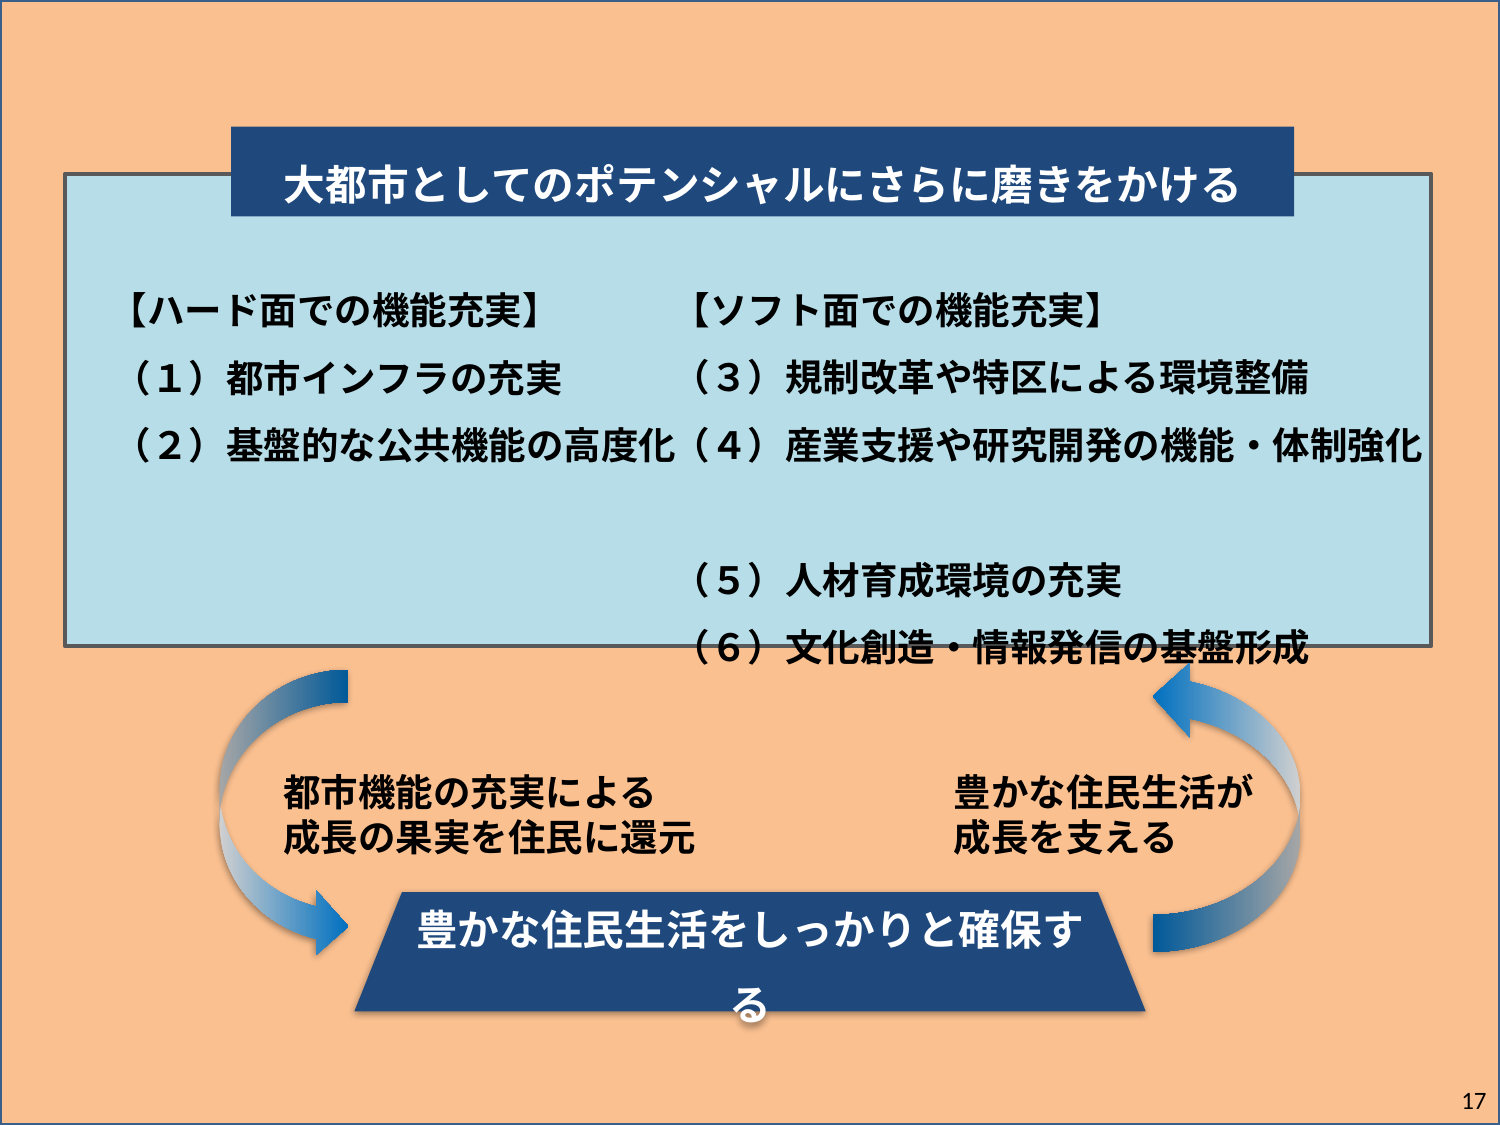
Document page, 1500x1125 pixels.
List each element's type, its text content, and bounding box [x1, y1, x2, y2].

text_box [63, 457, 1433, 648]
text_box 豊かな住民生活をしっかりと確保する [353, 891, 1147, 1013]
text_box [0, 0, 1500, 1125]
text_box 【ハード面での機能充実】 （１）都市インフラの充実 （２）基盤的な公共機能の高度化 [62, 313, 653, 472]
text_box [218, 668, 350, 956]
text_box [63, 172, 1433, 327]
text_box 【ソフト面での機能充実】 （３）規制改革や特区による環境整備 （４）産業支援や研究開発の機能・体制強化 （５）人材育成環境の充実 （６）文化創造・情報発信の基盤形成 [653, 244, 1473, 566]
text_box 都市機能の充実による 成長の果実を住民に還元 [268, 761, 730, 866]
text_box [1151, 662, 1302, 953]
text_box 大都市としてのポテンシャルにさらに磨きをかける [231, 126, 1295, 217]
text_box 17 [1376, 1069, 1500, 1125]
text_box 豊かな住民生活が 成長を支える [938, 761, 1271, 866]
